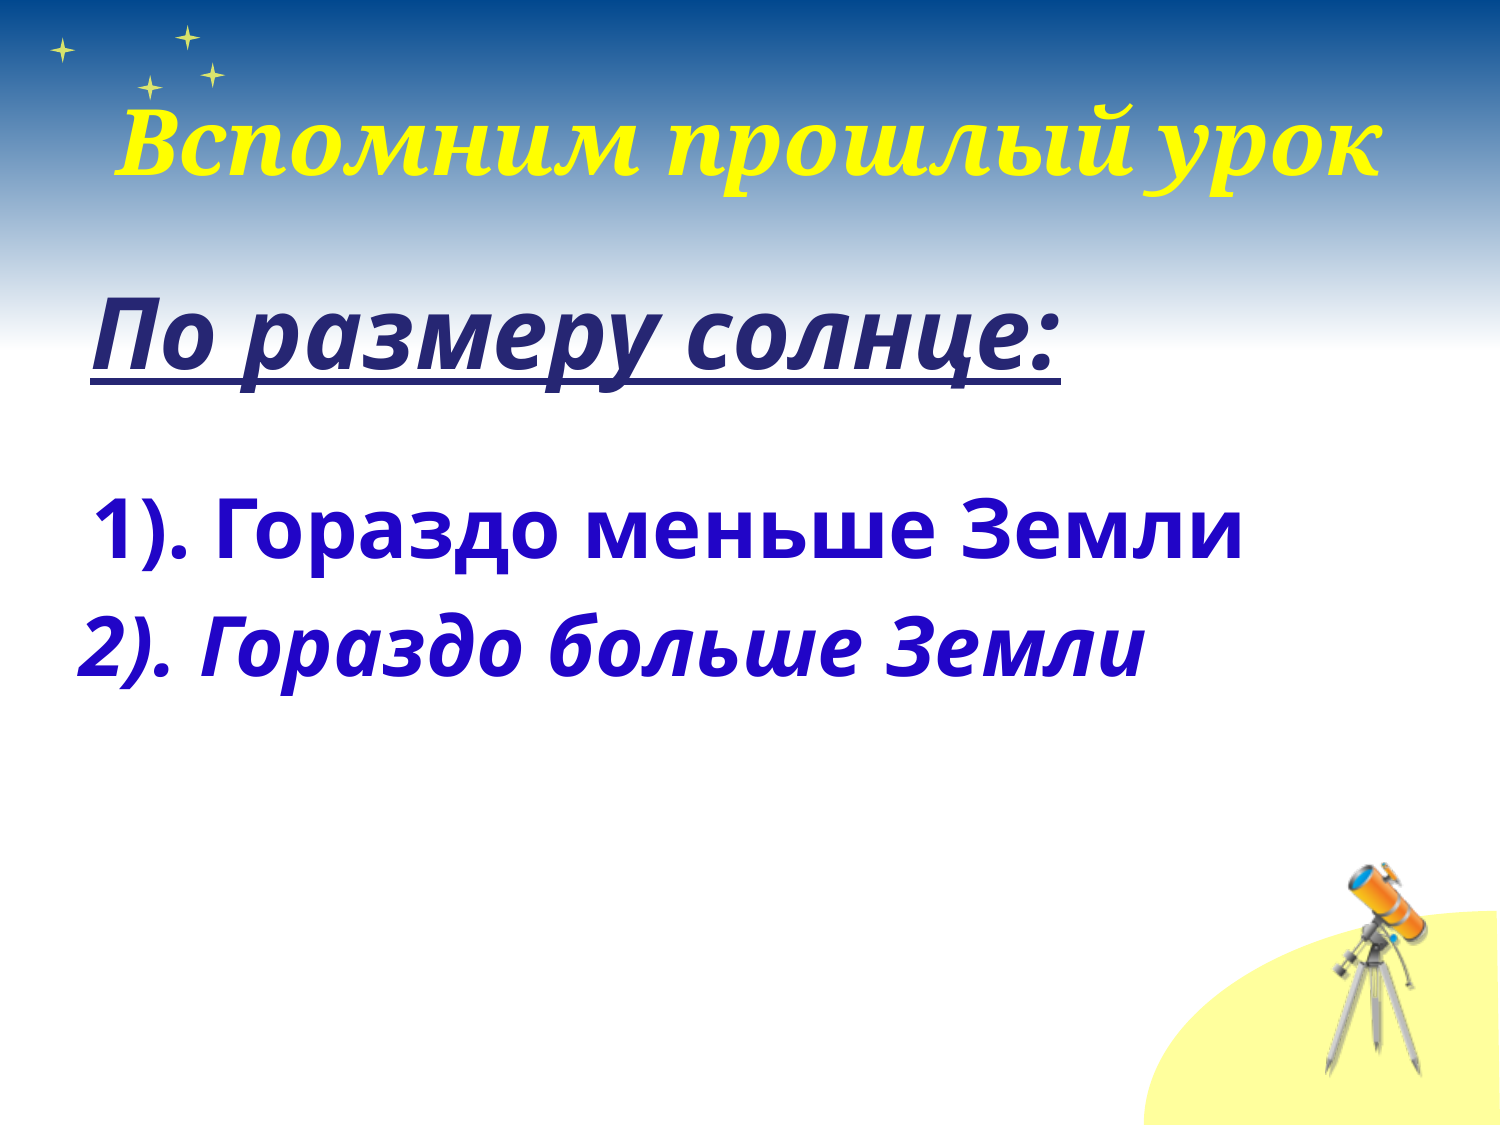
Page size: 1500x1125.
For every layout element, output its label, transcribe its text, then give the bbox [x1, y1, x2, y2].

text_box 2). Гораздо больше Земли [64, 586, 1247, 728]
text_box 1). Гораздо меньше Земли [76, 467, 1270, 610]
picture [1325, 862, 1426, 1075]
title Вспомним прошлый урок [74, 44, 1426, 233]
list По размеру солнце: [74, 262, 1141, 398]
